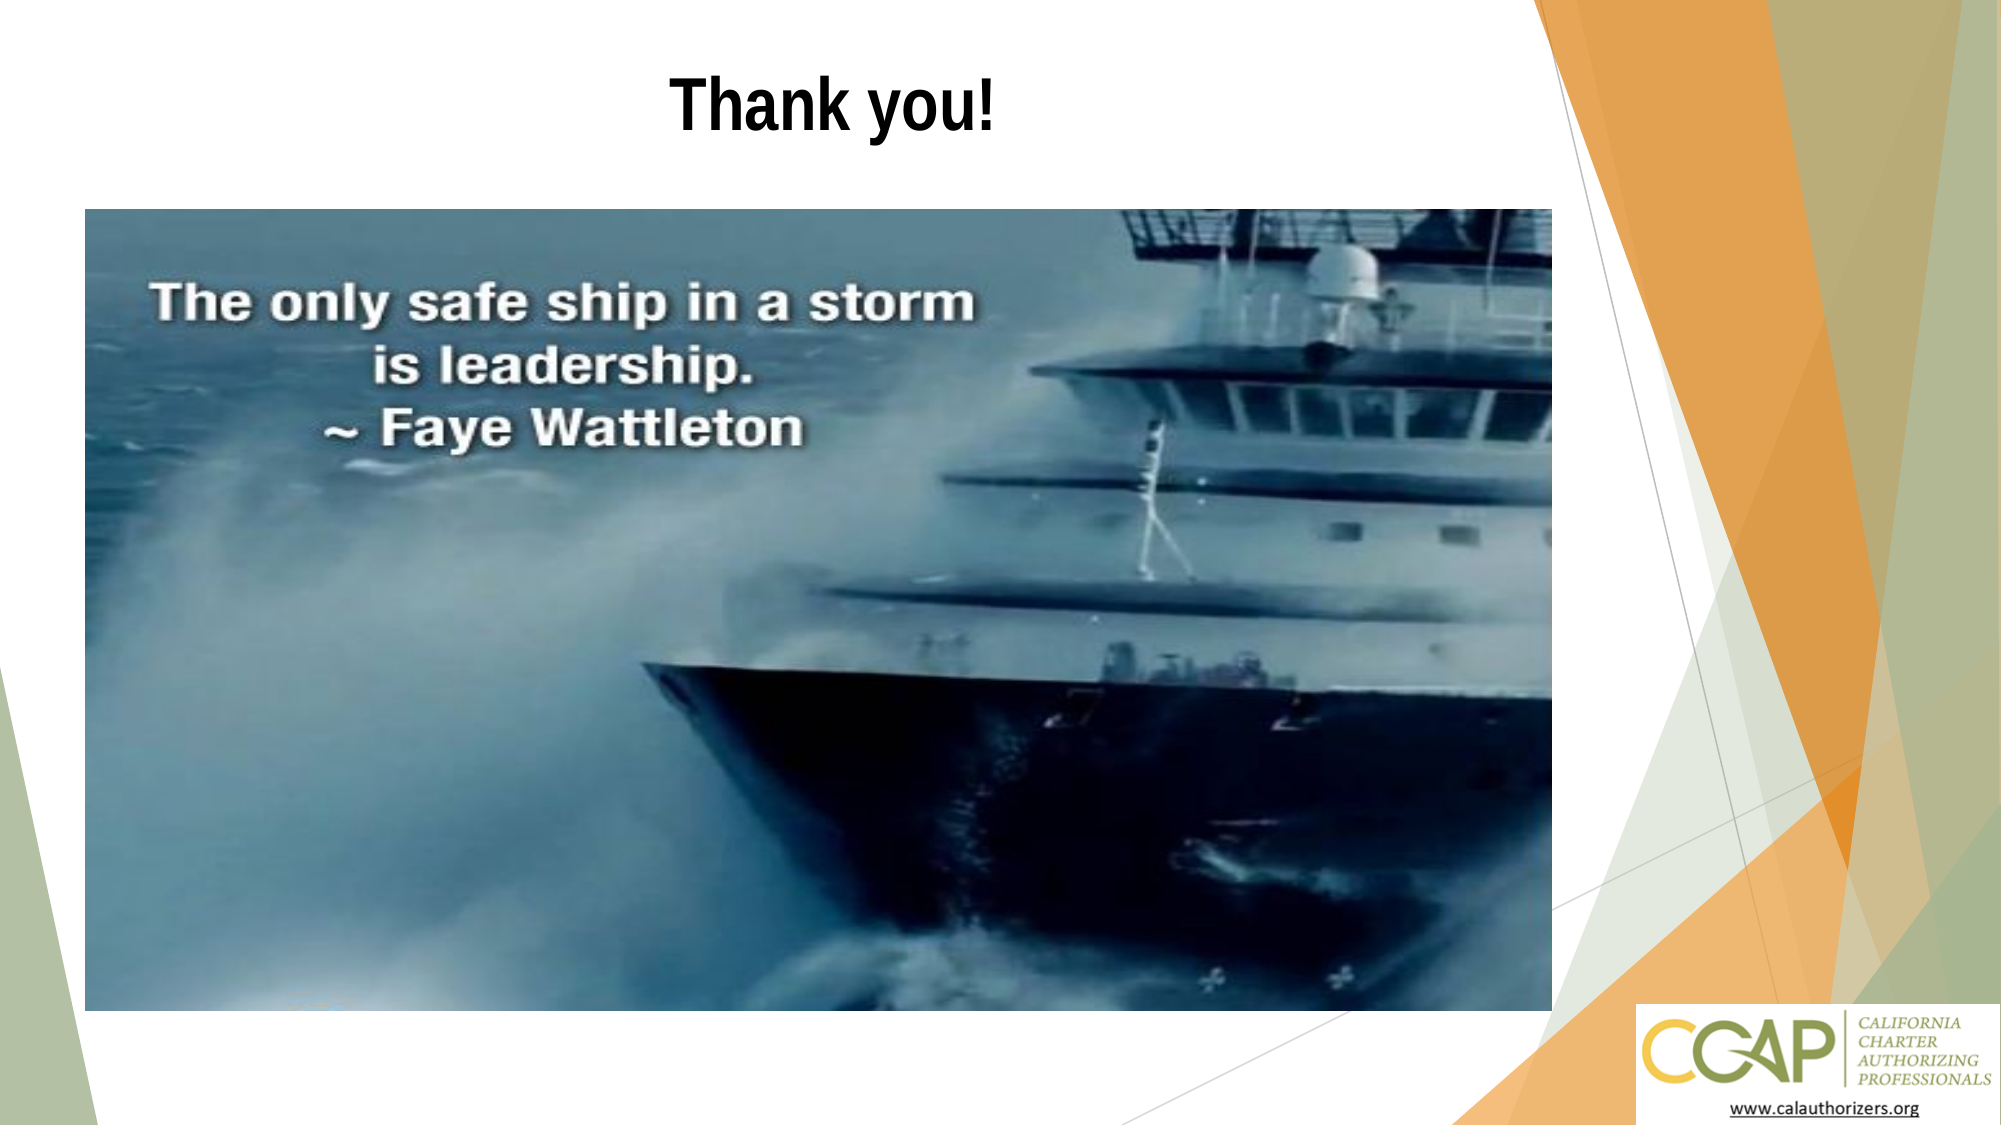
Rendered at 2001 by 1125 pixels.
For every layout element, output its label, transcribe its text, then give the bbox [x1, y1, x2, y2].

picture [1636, 1004, 2000, 1125]
picture [84, 209, 1553, 1012]
title Thank you! [249, 48, 1418, 172]
